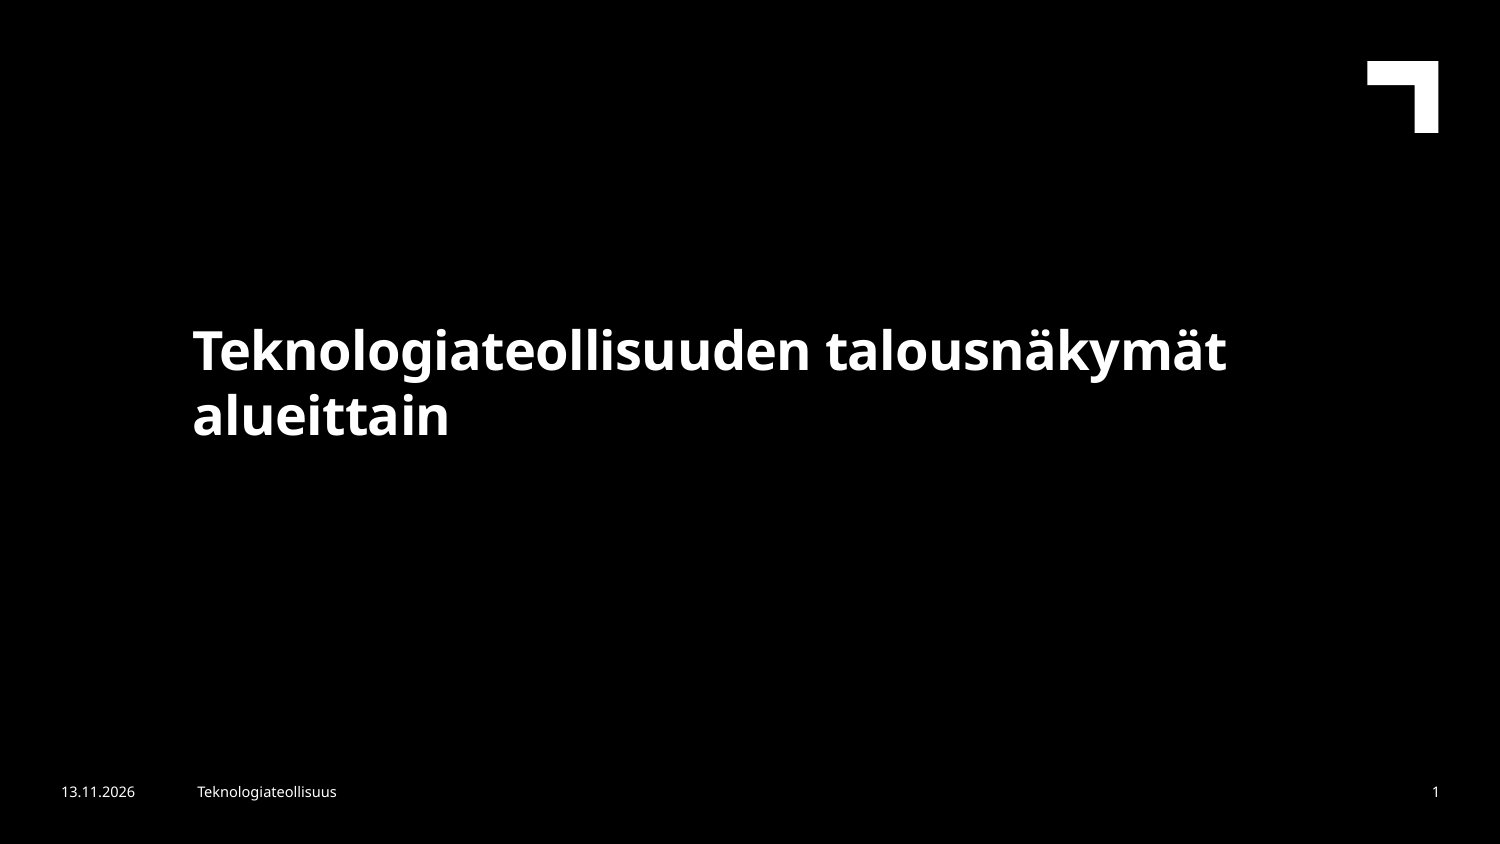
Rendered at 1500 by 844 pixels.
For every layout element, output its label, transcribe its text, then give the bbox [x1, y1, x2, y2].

slide_number 1 [1313, 775, 1456, 803]
footer Teknologiateollisuus [182, 775, 395, 803]
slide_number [46, 775, 182, 803]
list Teknologiateollisuuden talousnäkymät alueittain [175, 308, 1321, 500]
